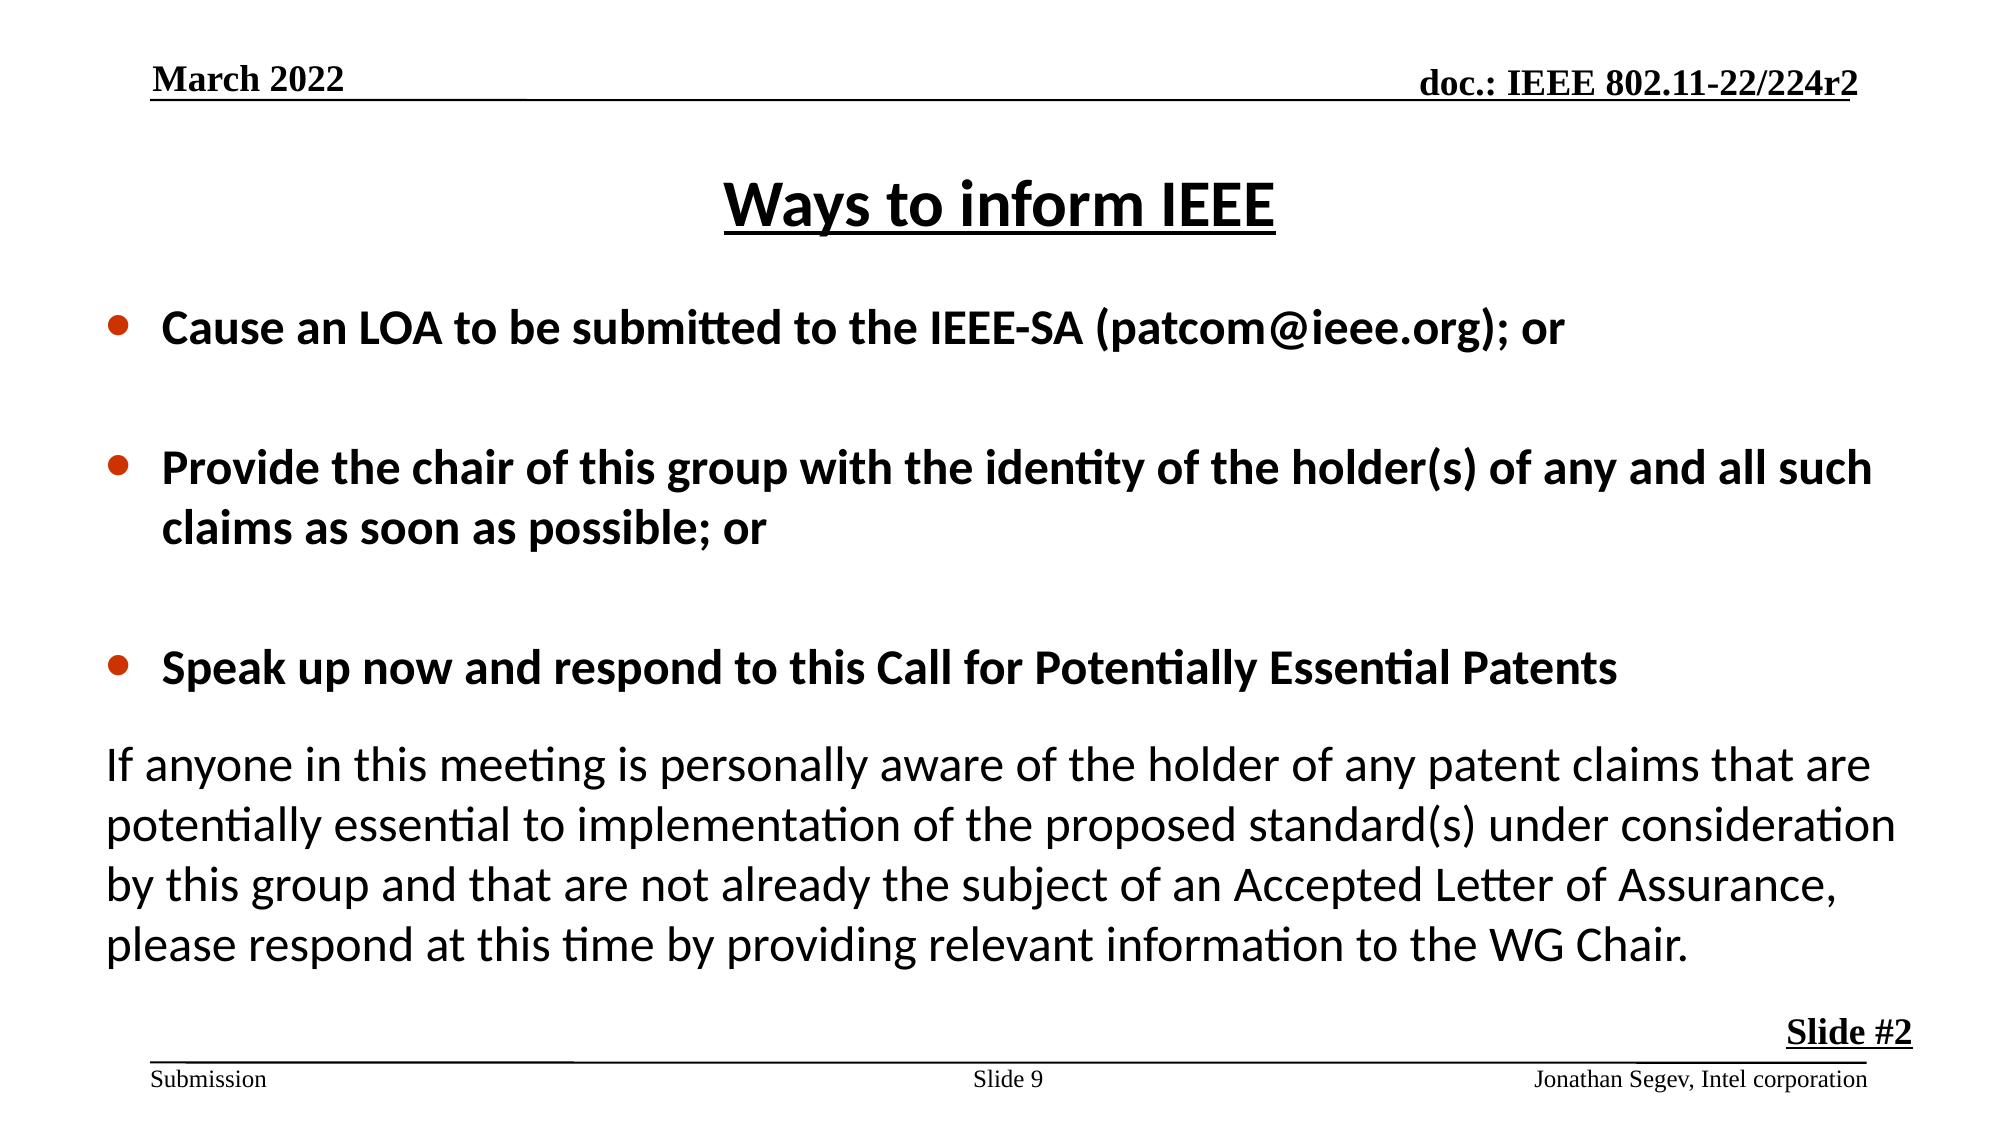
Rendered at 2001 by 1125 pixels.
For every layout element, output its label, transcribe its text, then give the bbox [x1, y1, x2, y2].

text_box Slide #2 [1771, 999, 1928, 1060]
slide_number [152, 54, 563, 100]
footer Jonathan Segev, Intel corporation [1171, 1061, 1869, 1093]
slide_number Slide 9 [950, 1061, 1067, 1123]
title Ways to inform IEEE [149, 112, 1850, 286]
list Cause an LOA to be submitted to the IEEE-SA (patcom@ieee.org); or Provide the chair of this group with the identity of the holder(s) of any and all such claims as soon as possible; or Speak up now and respond to this Call for Potentially Essential Patents If anyone in this meeting is personally aware of the holder of any patent claims that are potentially essential to implementation of the proposed standard(s) under consideration by this group and that are not already the subject of an Accepted Letter of Assurance, please respond at this time by providing relevant information to the WG Chair. [90, 286, 1946, 1000]
